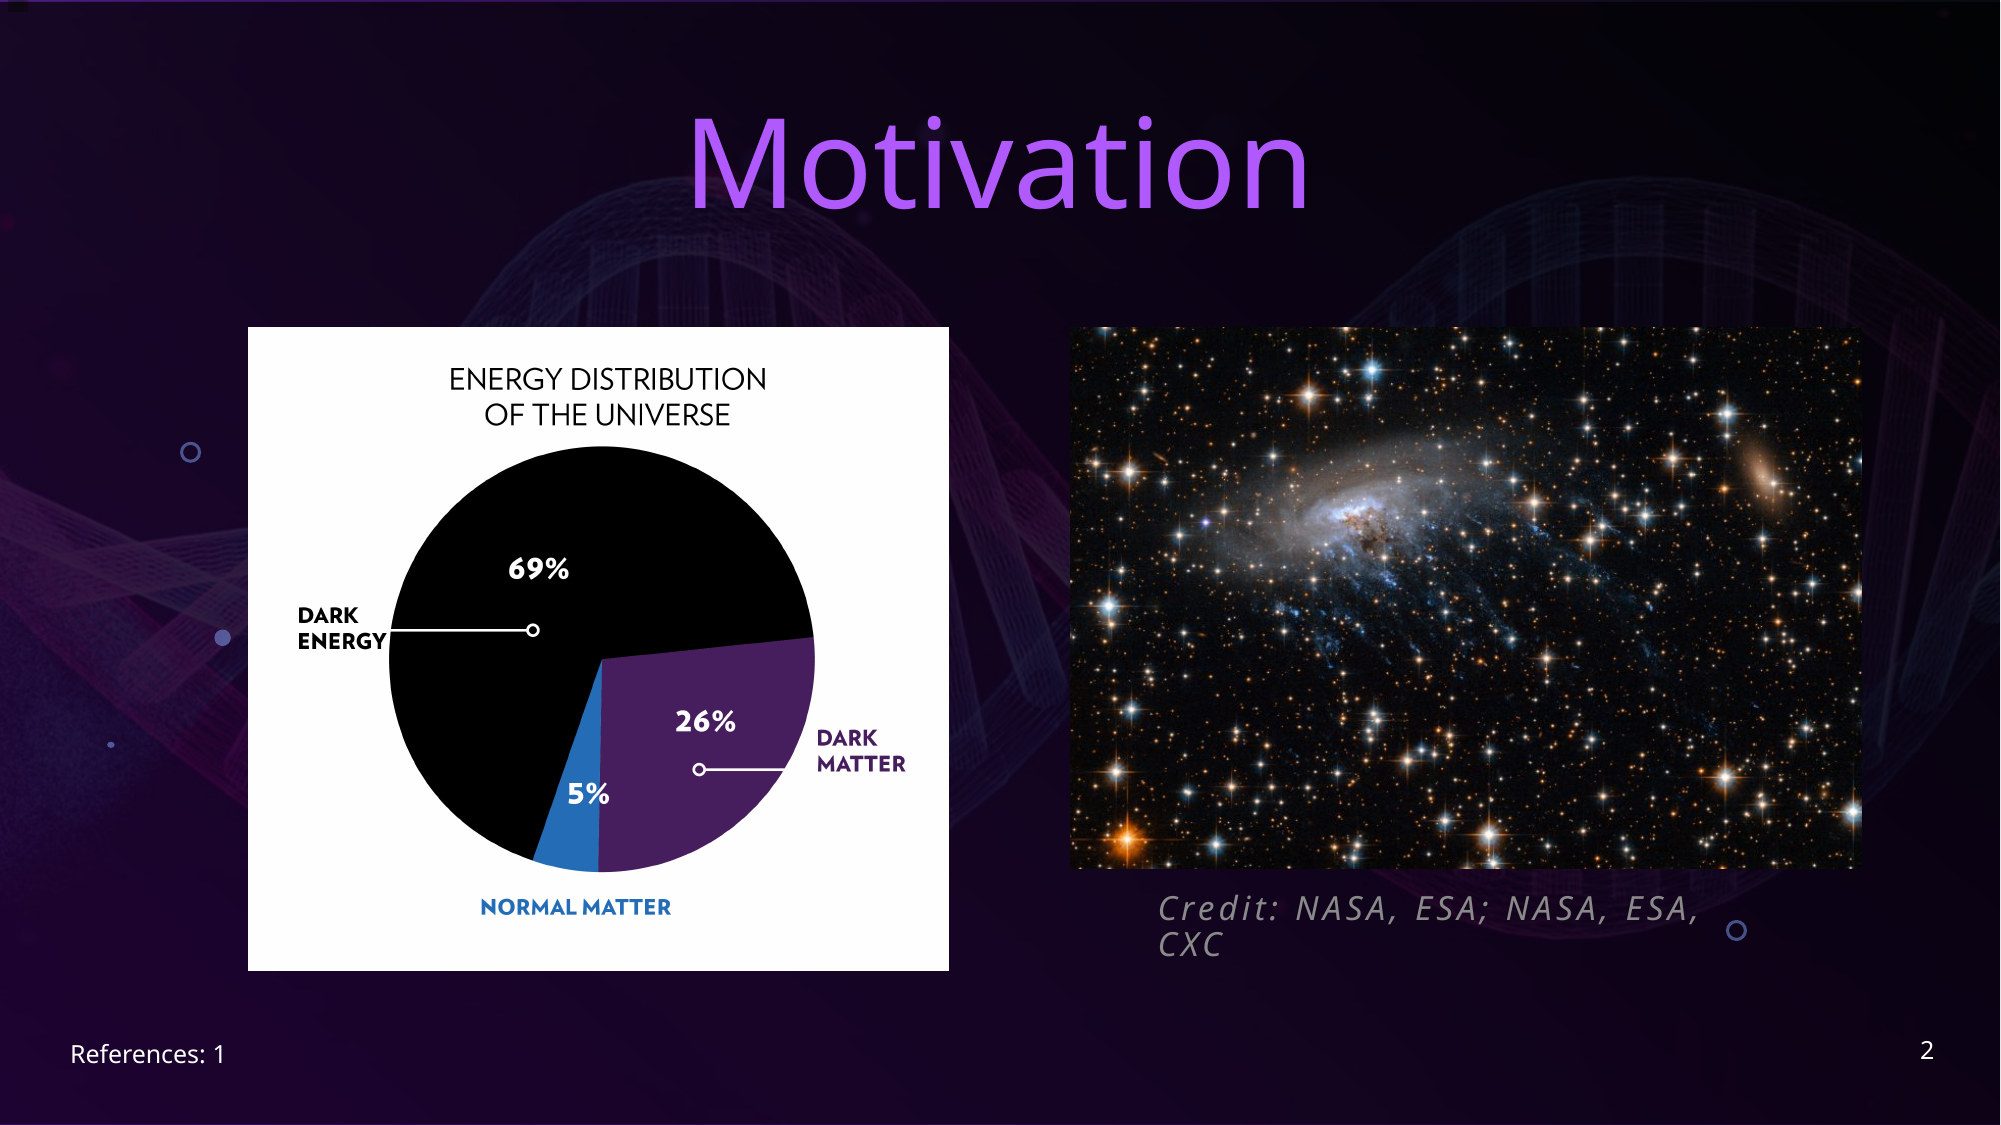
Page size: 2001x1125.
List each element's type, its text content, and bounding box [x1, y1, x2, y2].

footer References: 1 [55, 1023, 731, 1084]
picture [1070, 327, 1862, 869]
picture [248, 327, 949, 971]
list Credit: NASA, ESA; NASA, ESA, CXC [1142, 884, 1785, 945]
slide_number 2 [1499, 1021, 1950, 1082]
title Motivation [137, 59, 1862, 278]
